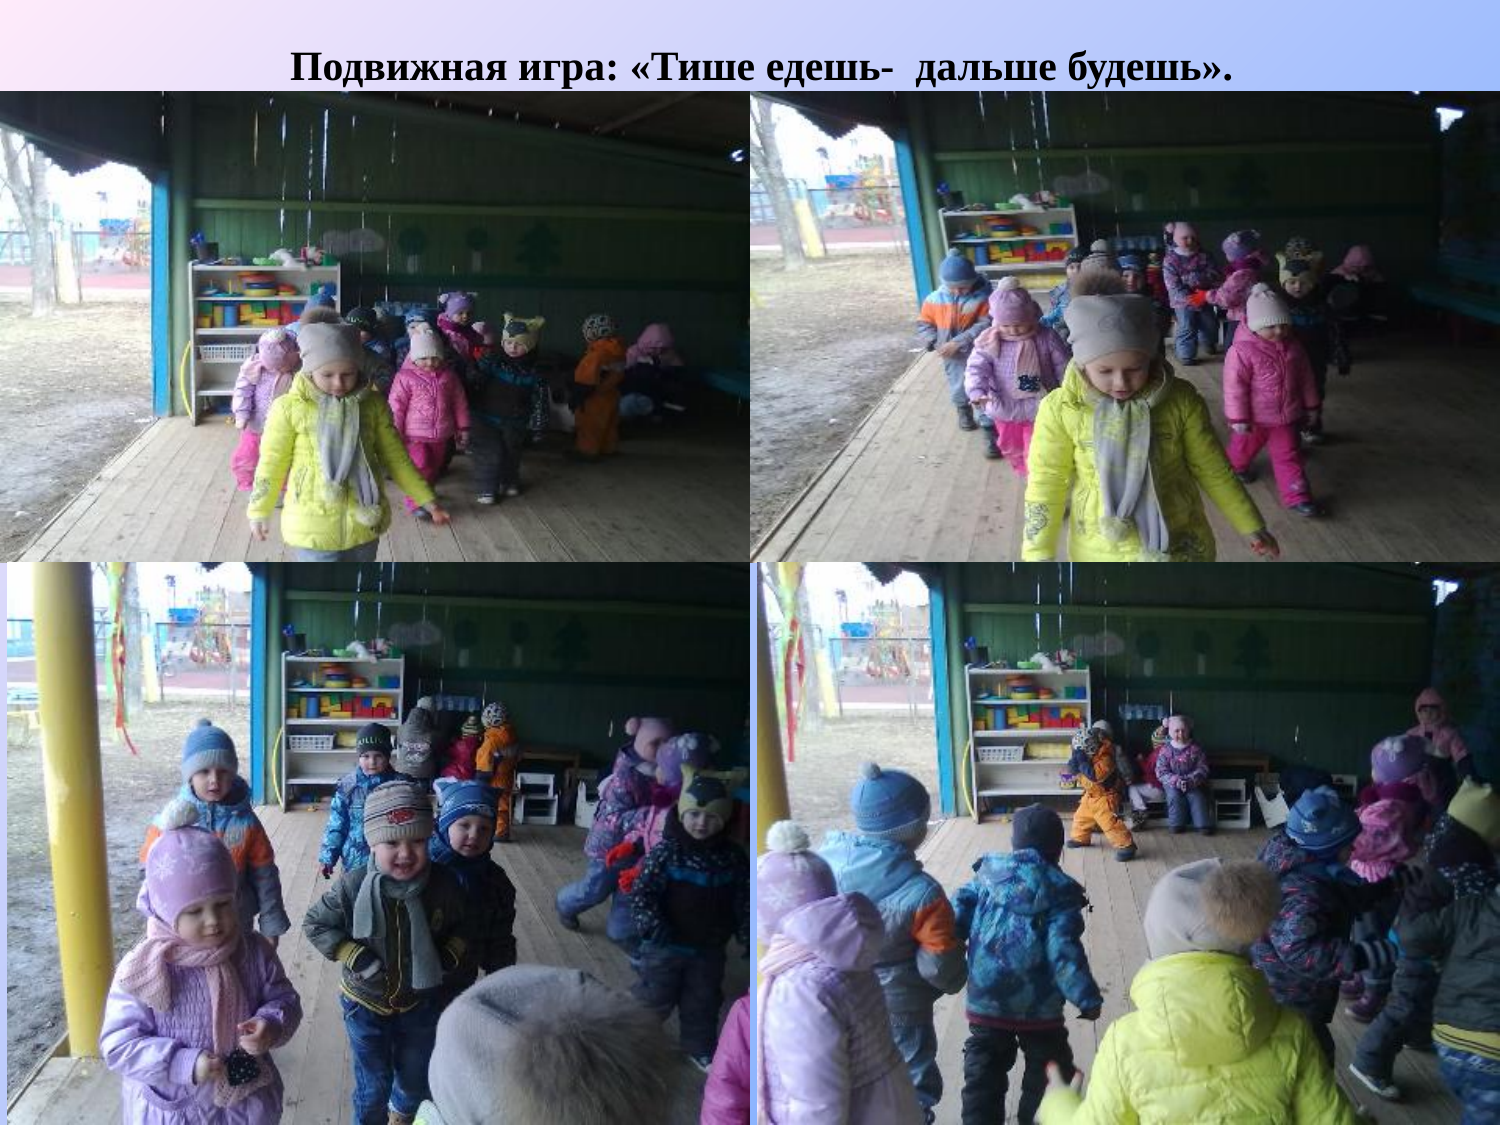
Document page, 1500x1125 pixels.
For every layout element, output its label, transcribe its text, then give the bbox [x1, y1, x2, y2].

picture [0, 91, 1500, 1125]
text_box Подвижная игра: «Тише едешь- дальше будешь». [64, 30, 1459, 89]
